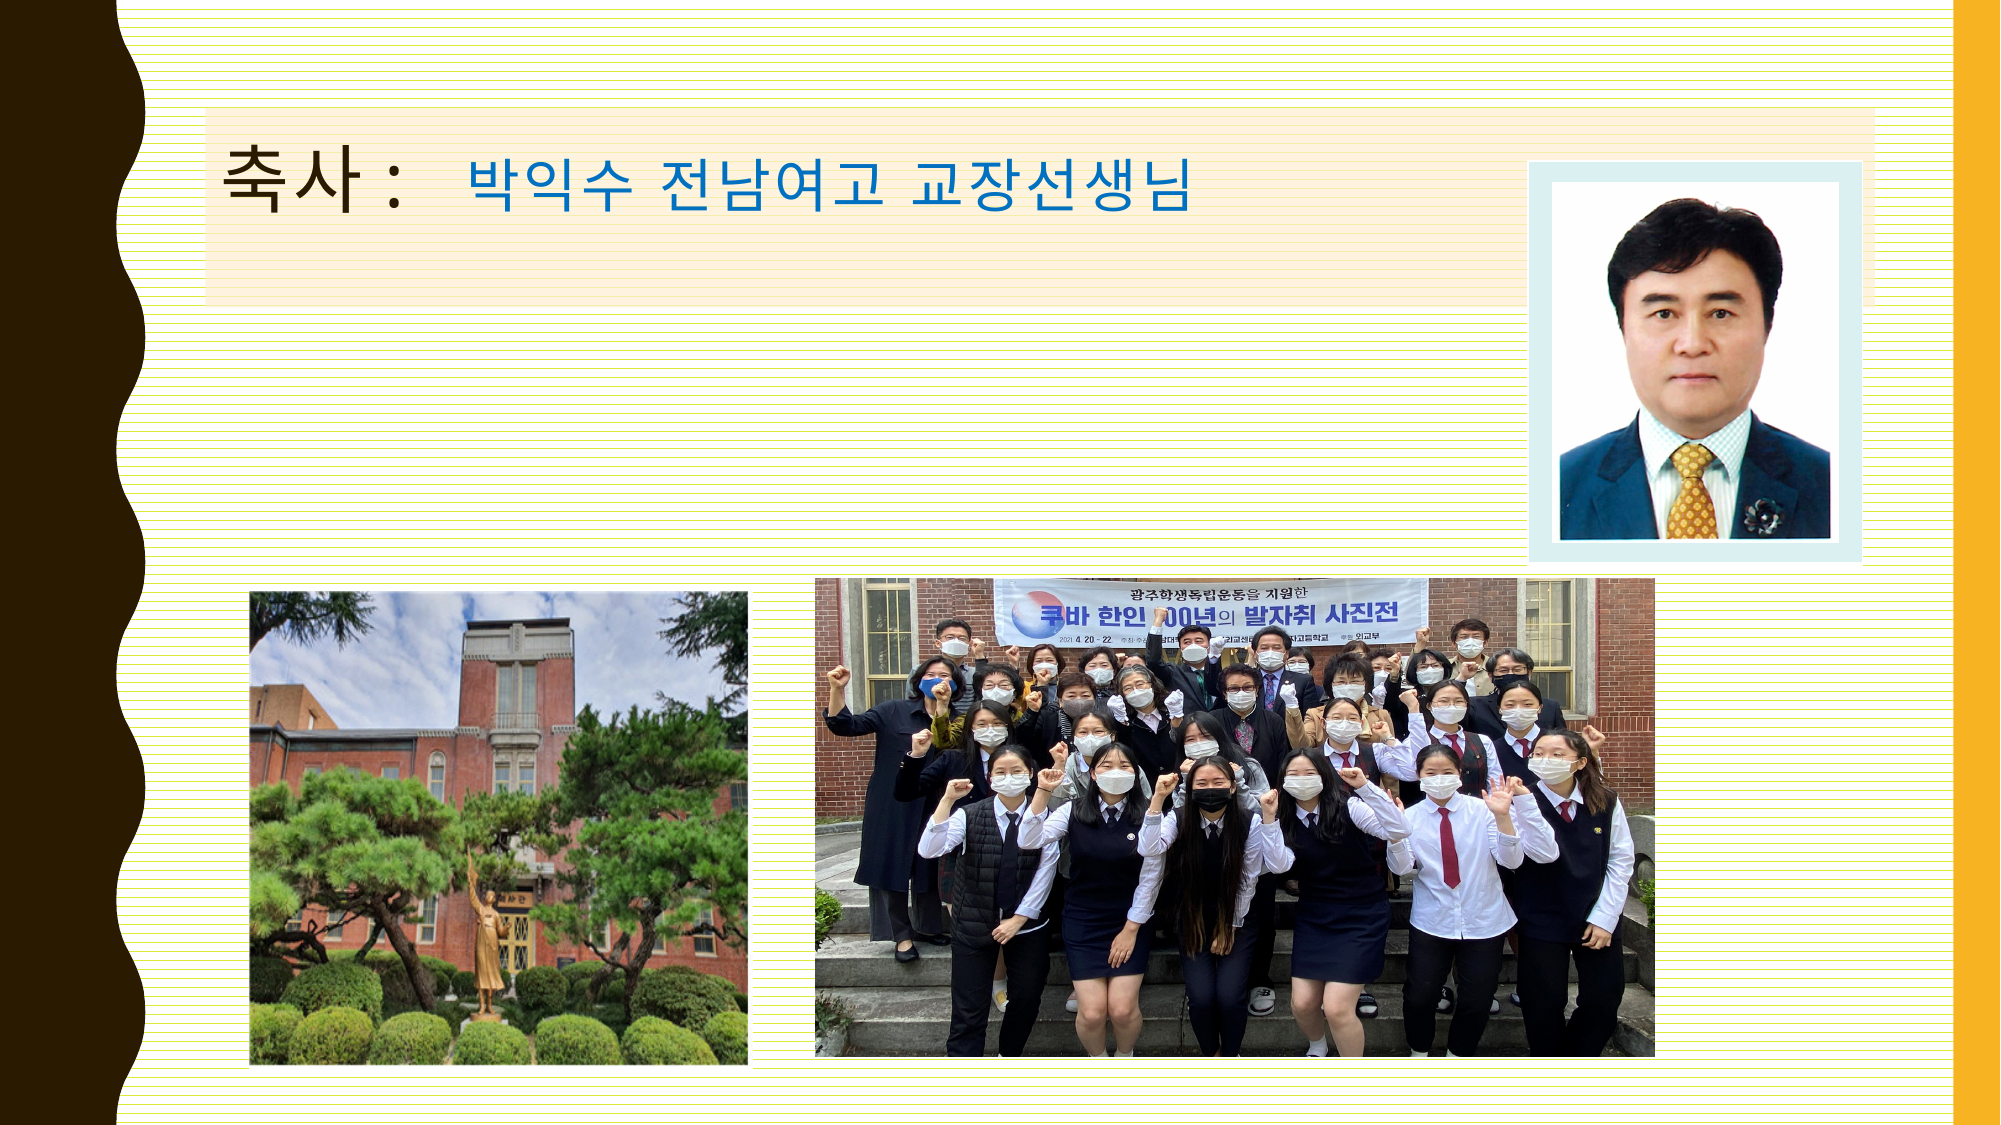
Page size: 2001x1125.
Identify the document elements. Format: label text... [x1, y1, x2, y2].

picture [815, 578, 1655, 1057]
text_box [0, 0, 2000, 38]
table_header [1529, 162, 1862, 562]
title 축사: 박익수 전남여고 교장선생님 [205, 107, 1875, 308]
picture [249, 590, 753, 1070]
picture [1552, 182, 1839, 543]
